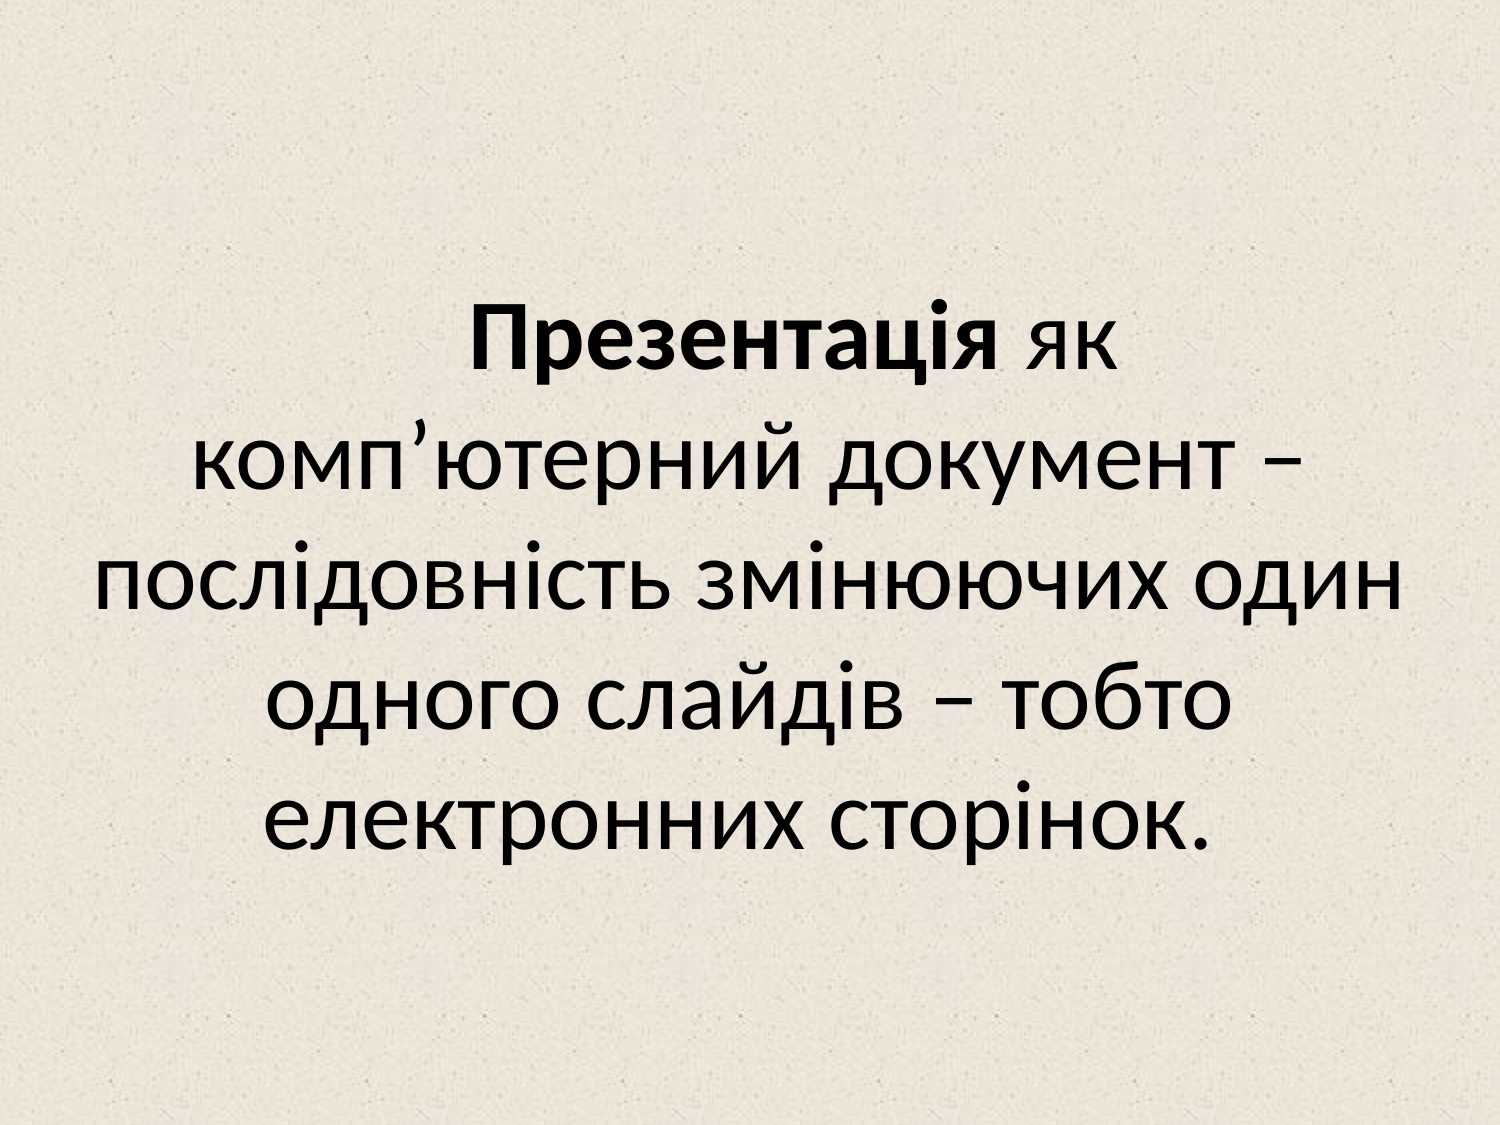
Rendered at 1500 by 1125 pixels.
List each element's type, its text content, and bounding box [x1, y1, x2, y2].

list Презентація як комп’ютерний документ – послідовність змінюючих один одного слайдів – тобто електронних сторінок. [75, 262, 1425, 1005]
